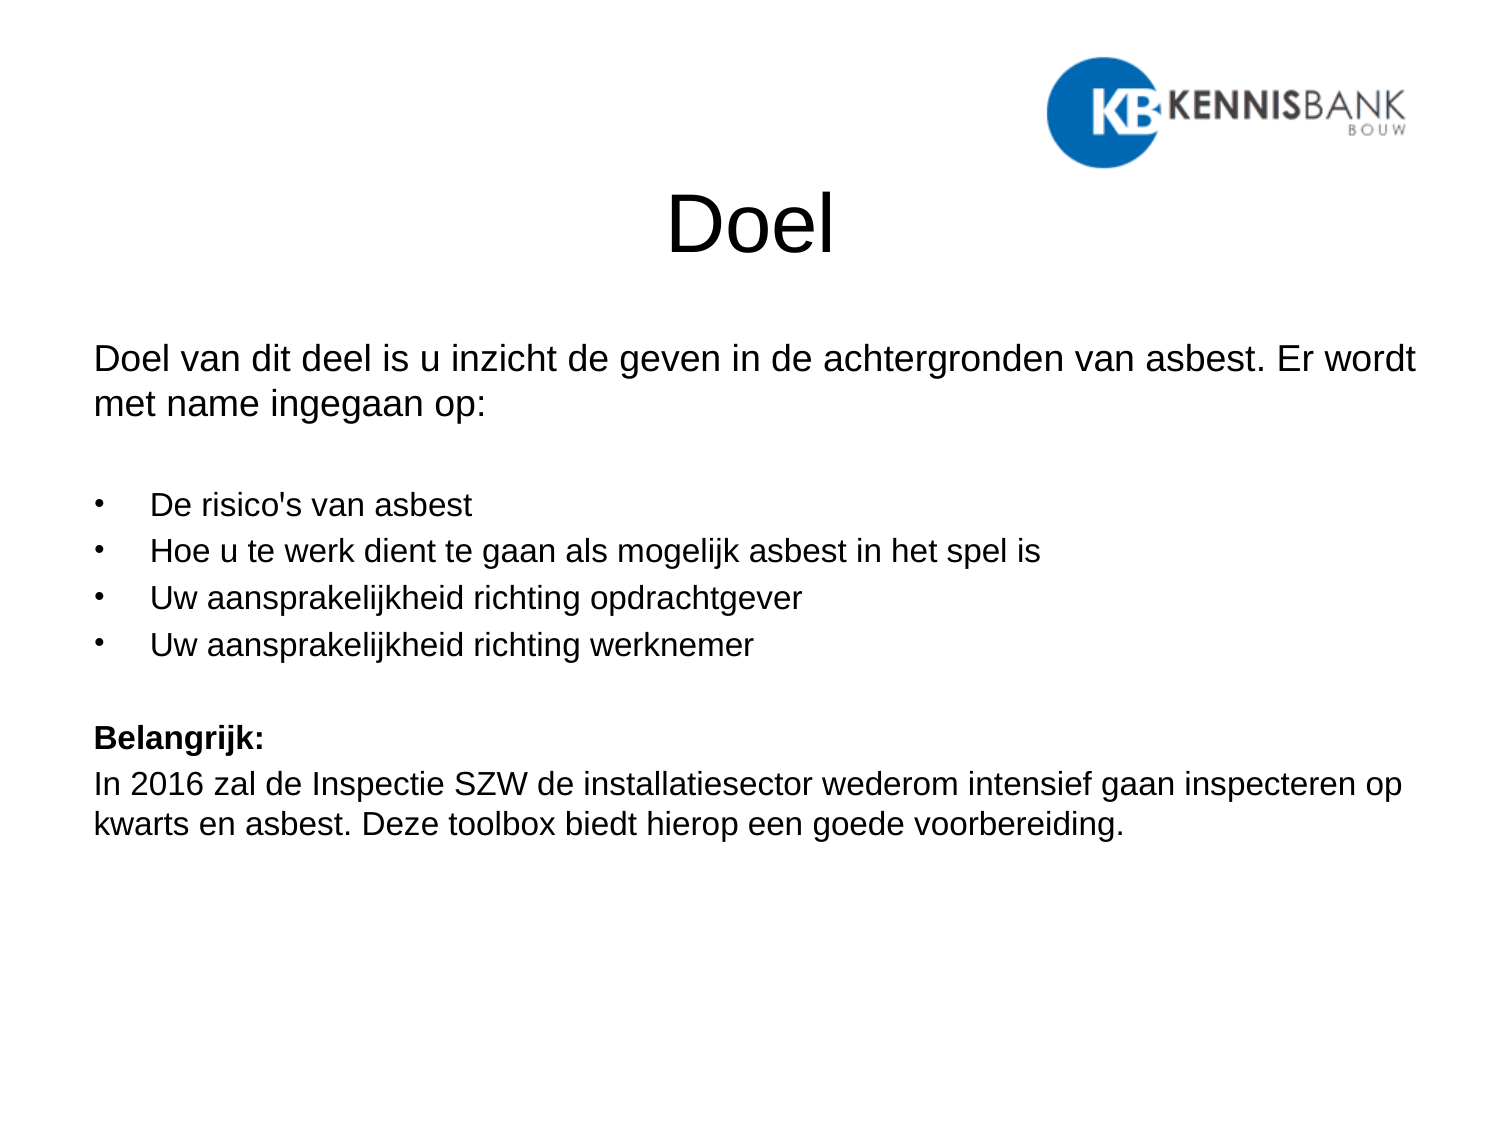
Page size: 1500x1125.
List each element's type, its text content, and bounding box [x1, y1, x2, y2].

title Doel [75, 125, 1426, 314]
list Doel van dit deel is u inzicht de geven in de achtergronden van asbest. Er wordt met name ingegaan op: De risicoꞌs van asbest Hoe u te werk dient te gaan als mogelijk asbest in het spel is Uw aansprakelijkheid richting opdrachtgever Uw aansprakelijkheid richting werknemer Belangrijk: In 2016 zal de Inspectie SZW de installatiesector wederom intensief gaan inspecteren op kwarts en asbest. Deze toolbox biedt hierop een goede voorbereiding. [78, 326, 1463, 1069]
picture [1044, 54, 1410, 172]
